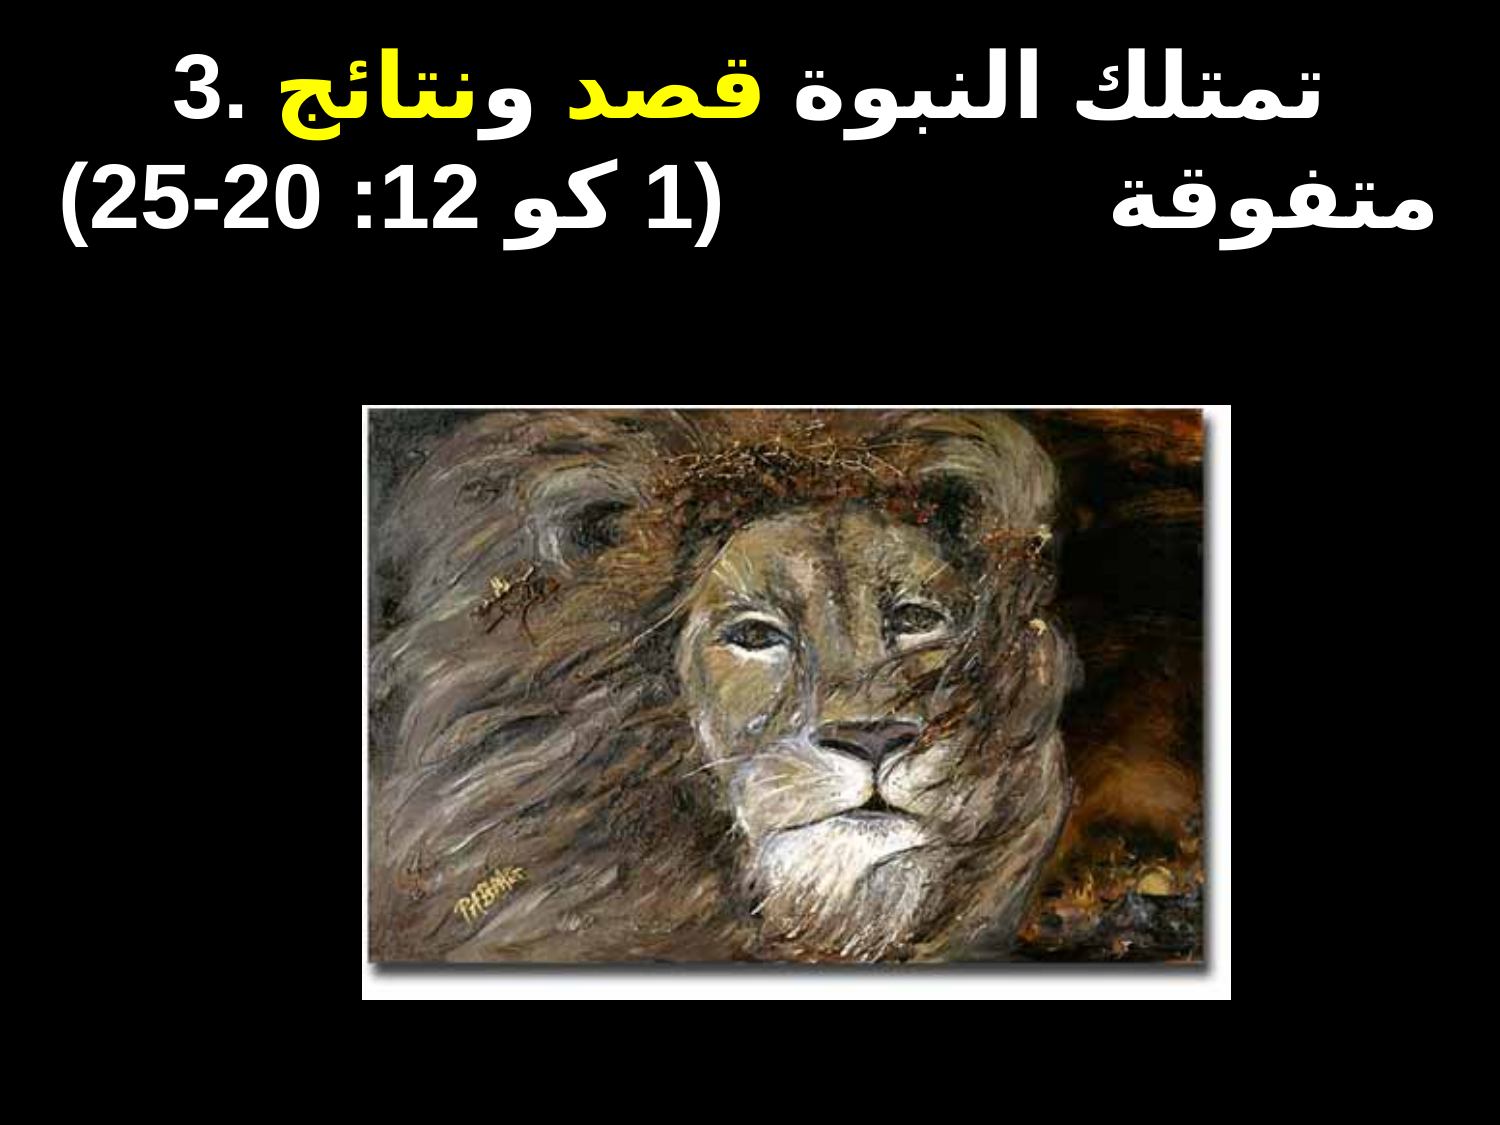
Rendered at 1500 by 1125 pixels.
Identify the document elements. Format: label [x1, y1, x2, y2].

text_box [0, 0, 1500, 1125]
picture [362, 405, 1232, 1000]
